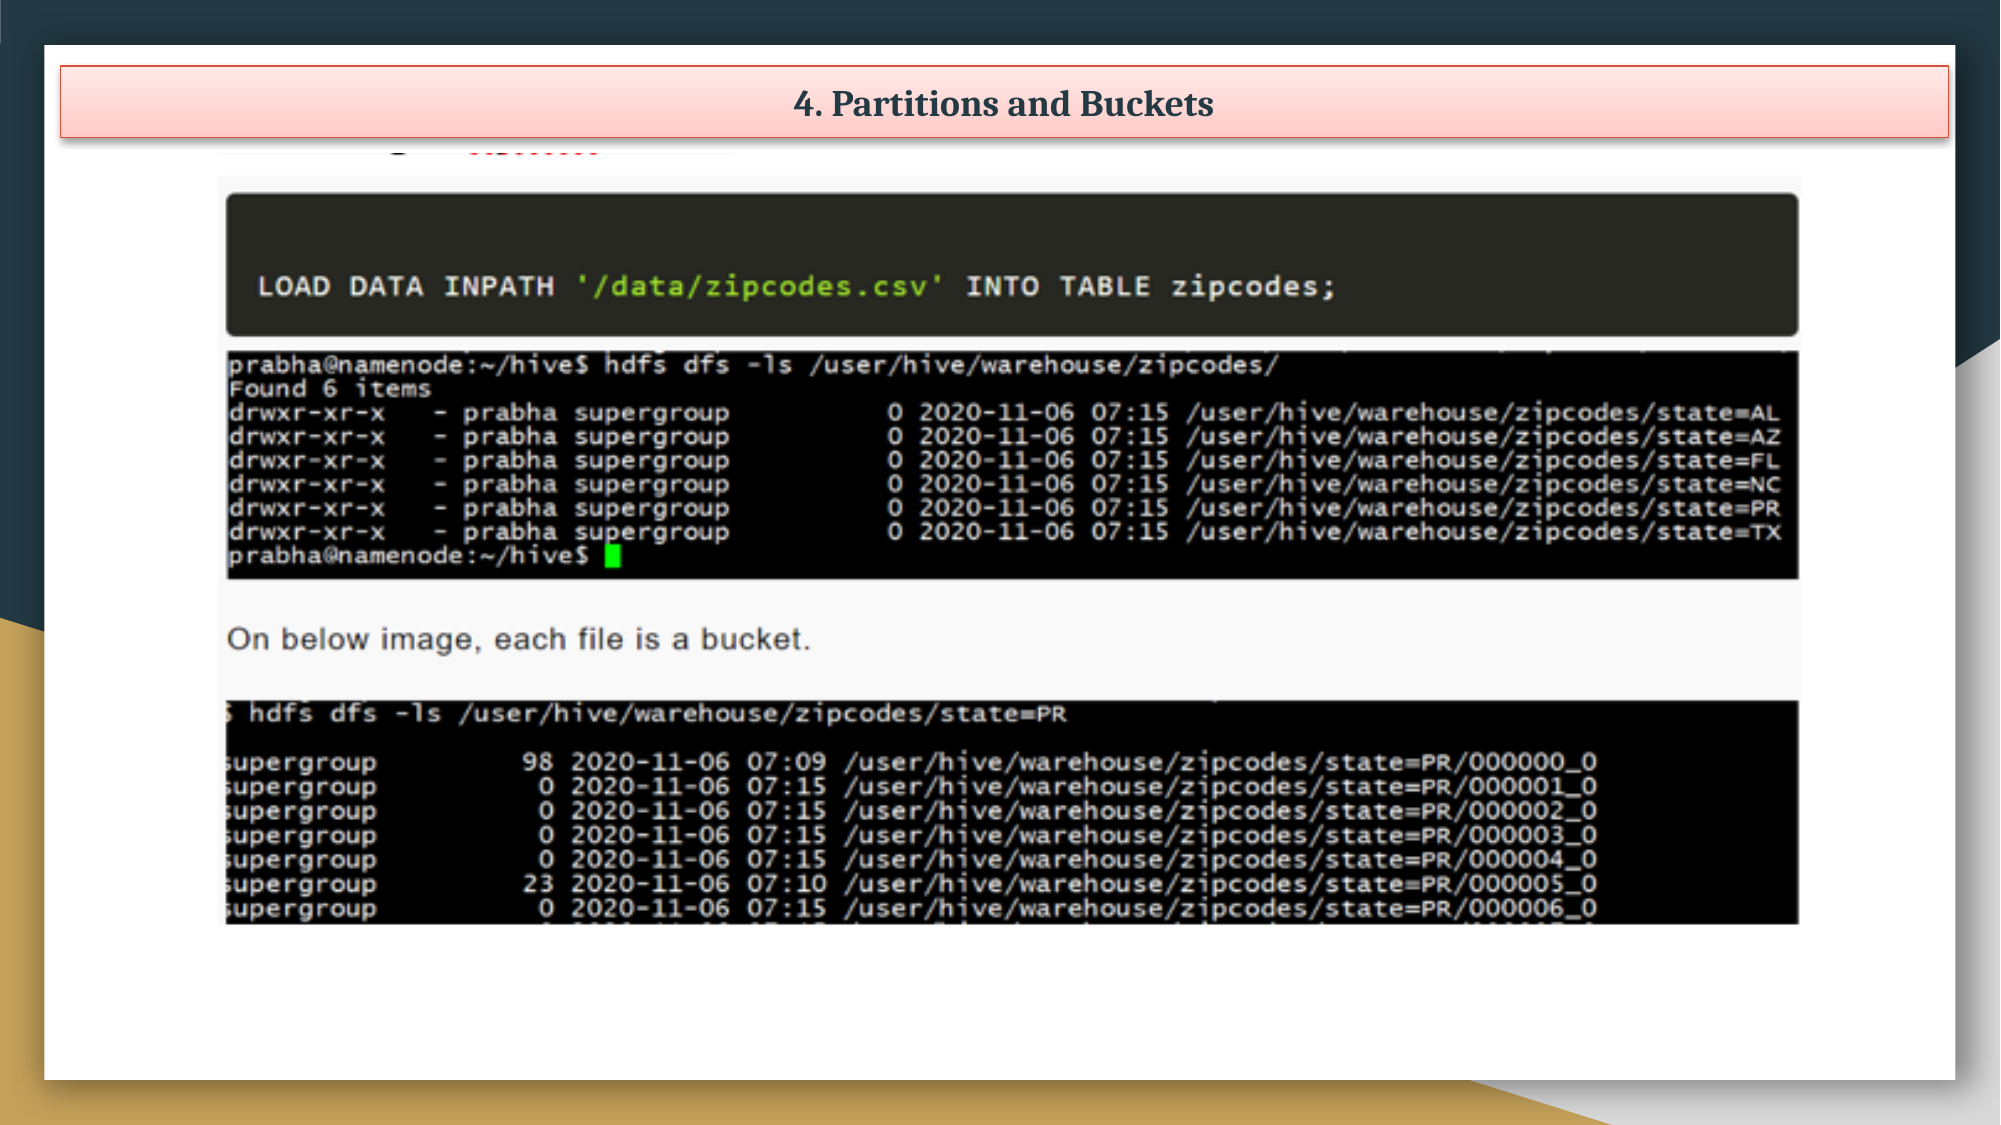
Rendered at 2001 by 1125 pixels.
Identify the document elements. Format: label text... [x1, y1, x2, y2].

text_box 4. Partitions and Buckets [60, 65, 1949, 138]
picture [135, 152, 1874, 1009]
